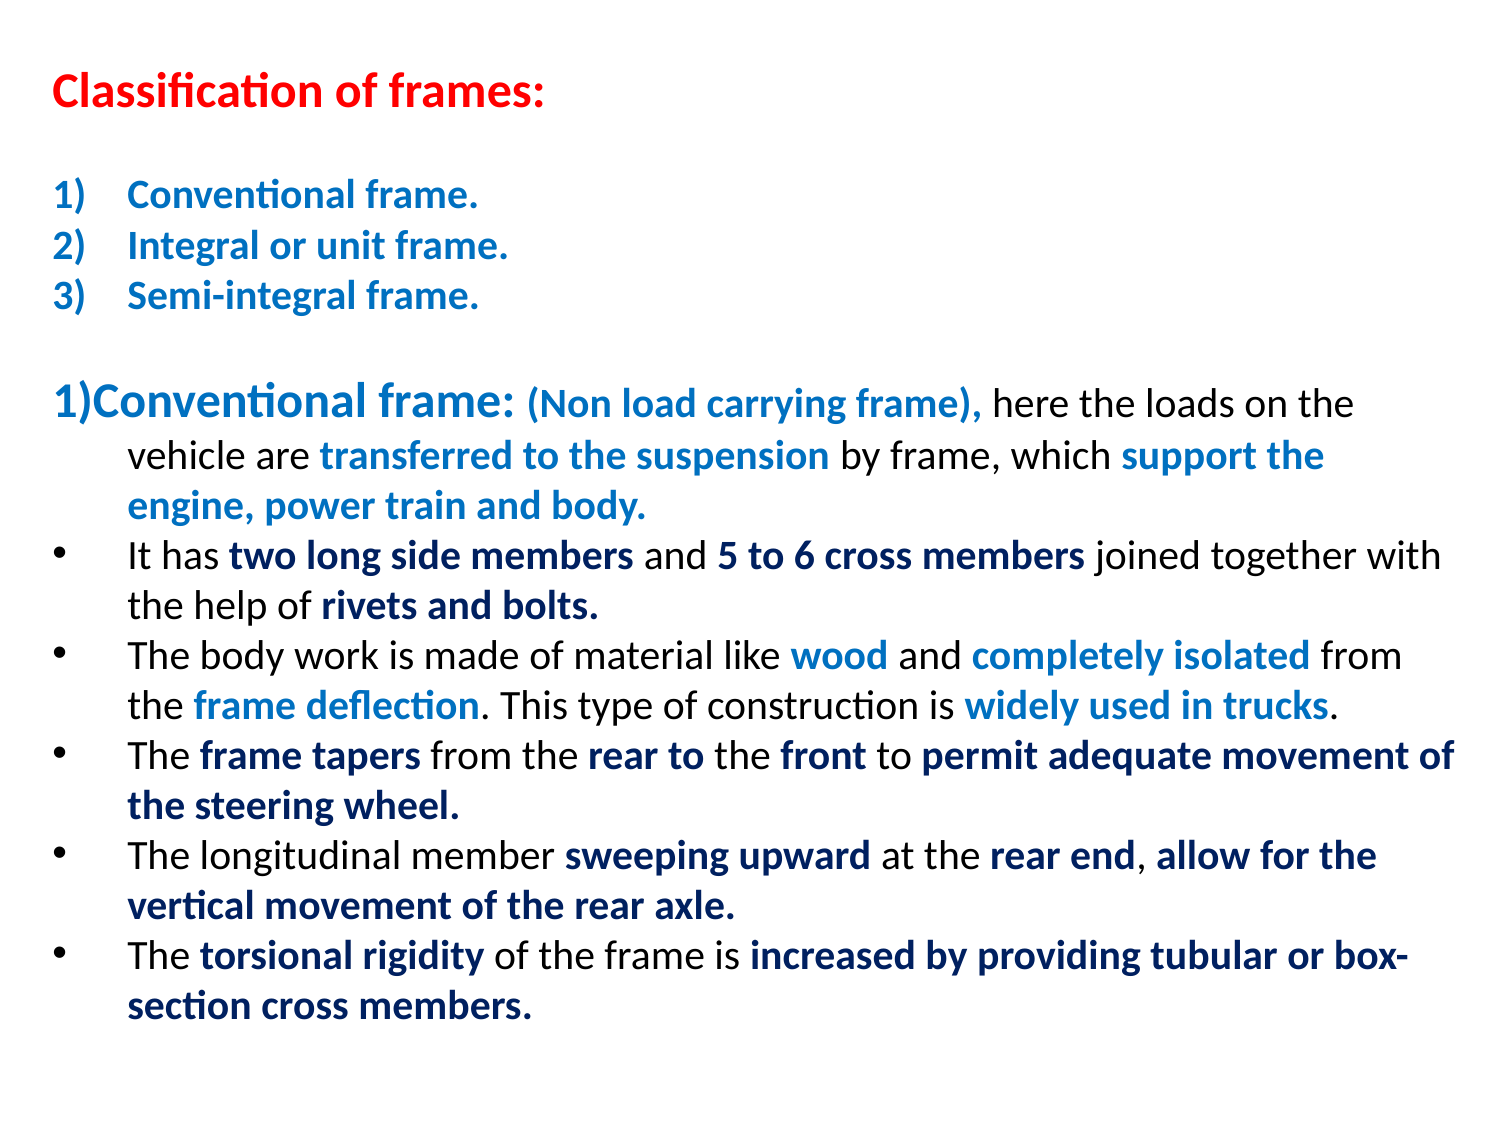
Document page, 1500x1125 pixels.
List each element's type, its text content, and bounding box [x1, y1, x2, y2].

text_box Classification of frames: Conventional frame. Integral or unit frame. Semi-integral frame. 1)Conventional frame: (Non load carrying frame), here the loads on the vehicle are transferred to the suspension by frame, which support the engine, power train and body. It has two long side members and 5 to 6 cross members joined together with the help of rivets and bolts. The body work is made of material like wood and completely isolated from the frame deflection. This type of construction is widely used in trucks. The frame tapers from the rear to the front to permit adequate movement of the steering wheel. The longitudinal member sweeping upward at the rear end, allow for the vertical movement of the rear axle. The torsional rigidity of the frame is increased by providing tubular or box-section cross members. [37, 49, 1475, 1086]
text_box [99, 662, 1500, 769]
